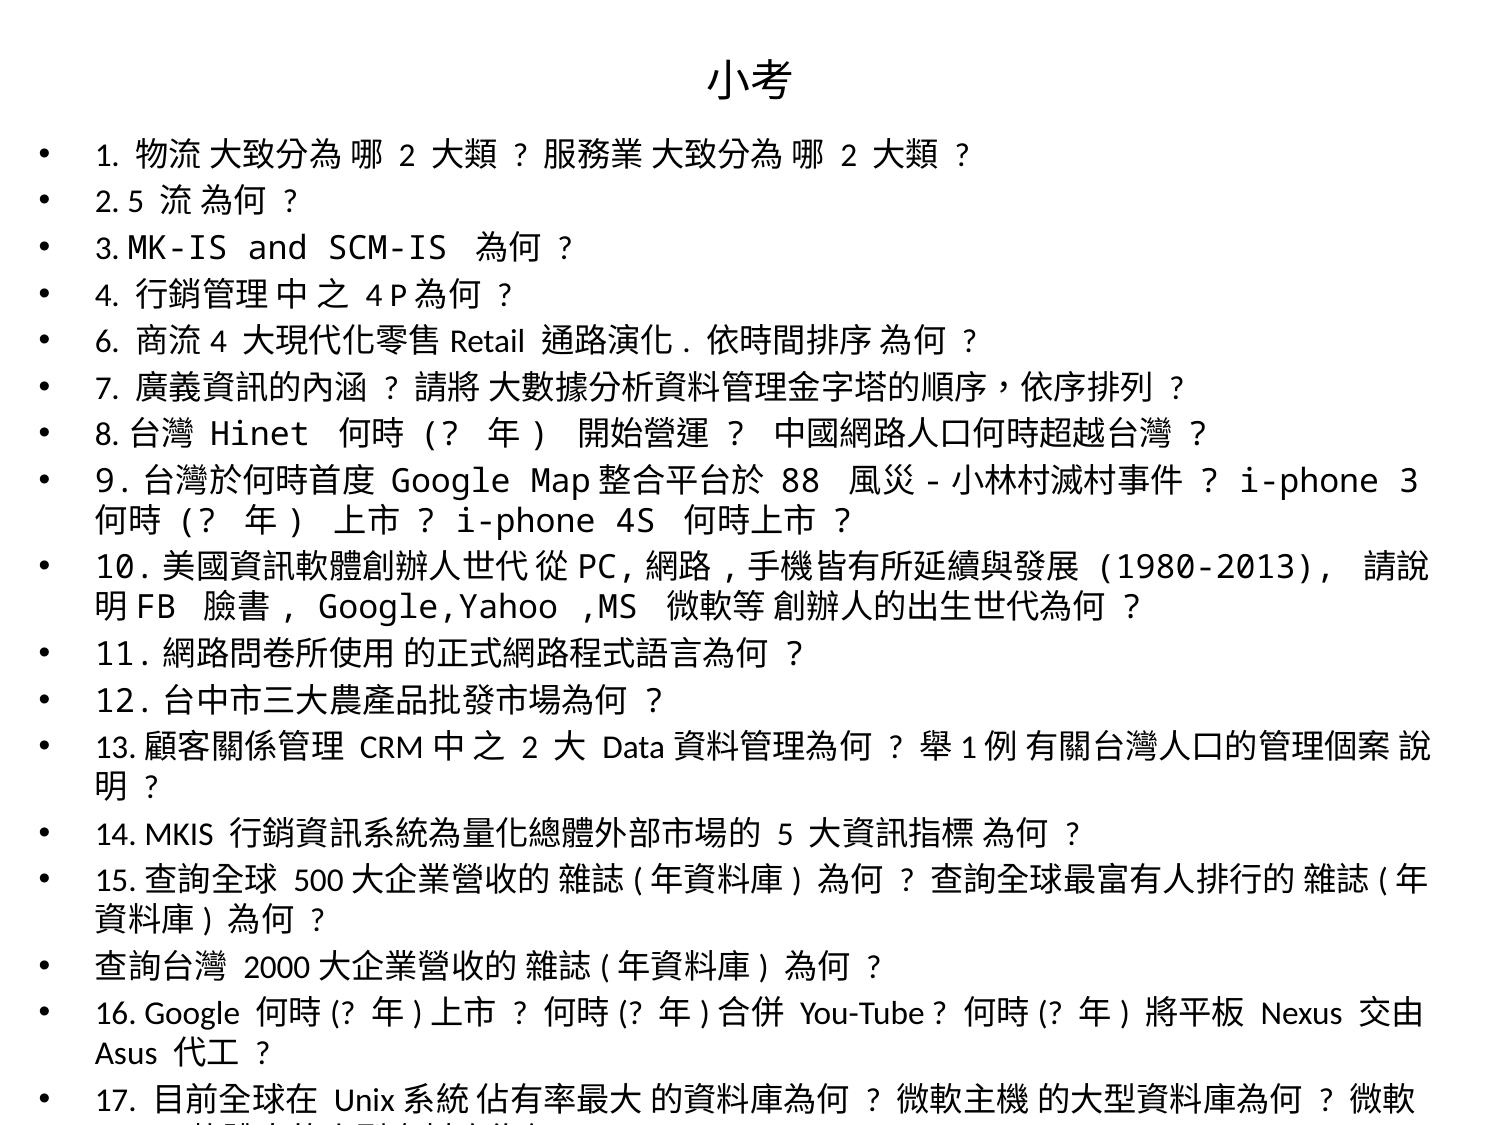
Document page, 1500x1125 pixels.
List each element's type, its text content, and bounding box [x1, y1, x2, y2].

title 小考 [75, 45, 1425, 114]
list 1. 物流 大致分為 哪 2 大類 ? 服務業 大致分為 哪 2 大類 ? 2. 5 流 為何 ? 3. MK-IS and SCM-IS 為何 ? 4. 行銷管理 中 之 4 P為何 ? 6. 商流4 大現代化零售Retail 通路演化. 依時間排序 為何 ? 7. 廣義資訊的內涵 ? 請將 大數據分析資料管理金字塔的順序，依序排列 ? 8.台灣 Hinet 何時 (? 年) 開始營運 ? 中國網路人口何時超越台灣 ? 9.台灣於何時首度 Google Map整合平台於 88 風災-小林村滅村事件 ? i-phone 3 何時 (? 年) 上市 ? i-phone 4S 何時上市 ? 10.美國資訊軟體創辦人世代 從PC,網路,手機皆有所延續與發展 (1980-2013), 請說明FB 臉書, Google,Yahoo ,MS 微軟等 創辦人的出生世代為何 ? 11.網路問卷所使用 的正式網路程式語言為何 ? 12.台中市三大農產品批發市場為何 ? 13.顧客關係管理 CRM中 之 2 大 Data資料管理為何 ? 舉1例 有關台灣人口的管理個案 說明 ? 14. MKIS 行銷資訊系統為量化總體外部市場的 5 大資訊指標 為何 ? 15.查詢全球 500大企業營收的 雜誌(年資料庫) 為何 ? 查詢全球最富有人排行的 雜誌(年資料庫) 為何 ? 查詢台灣 2000大企業營收的 雜誌(年資料庫) 為何 ? 16. Google 何時(? 年)上市 ? 何時(? 年)合併 You-Tube ? 何時(? 年) 將平板 Nexus 交由 Asus 代工 ? 17. 目前全球在 Unix系統 佔有率最大 的資料庫為何 ? 微軟主機 的大型資料庫為何 ? 微軟 Office 軟體中的小型資料庫為何 ? [23, 125, 1477, 898]
